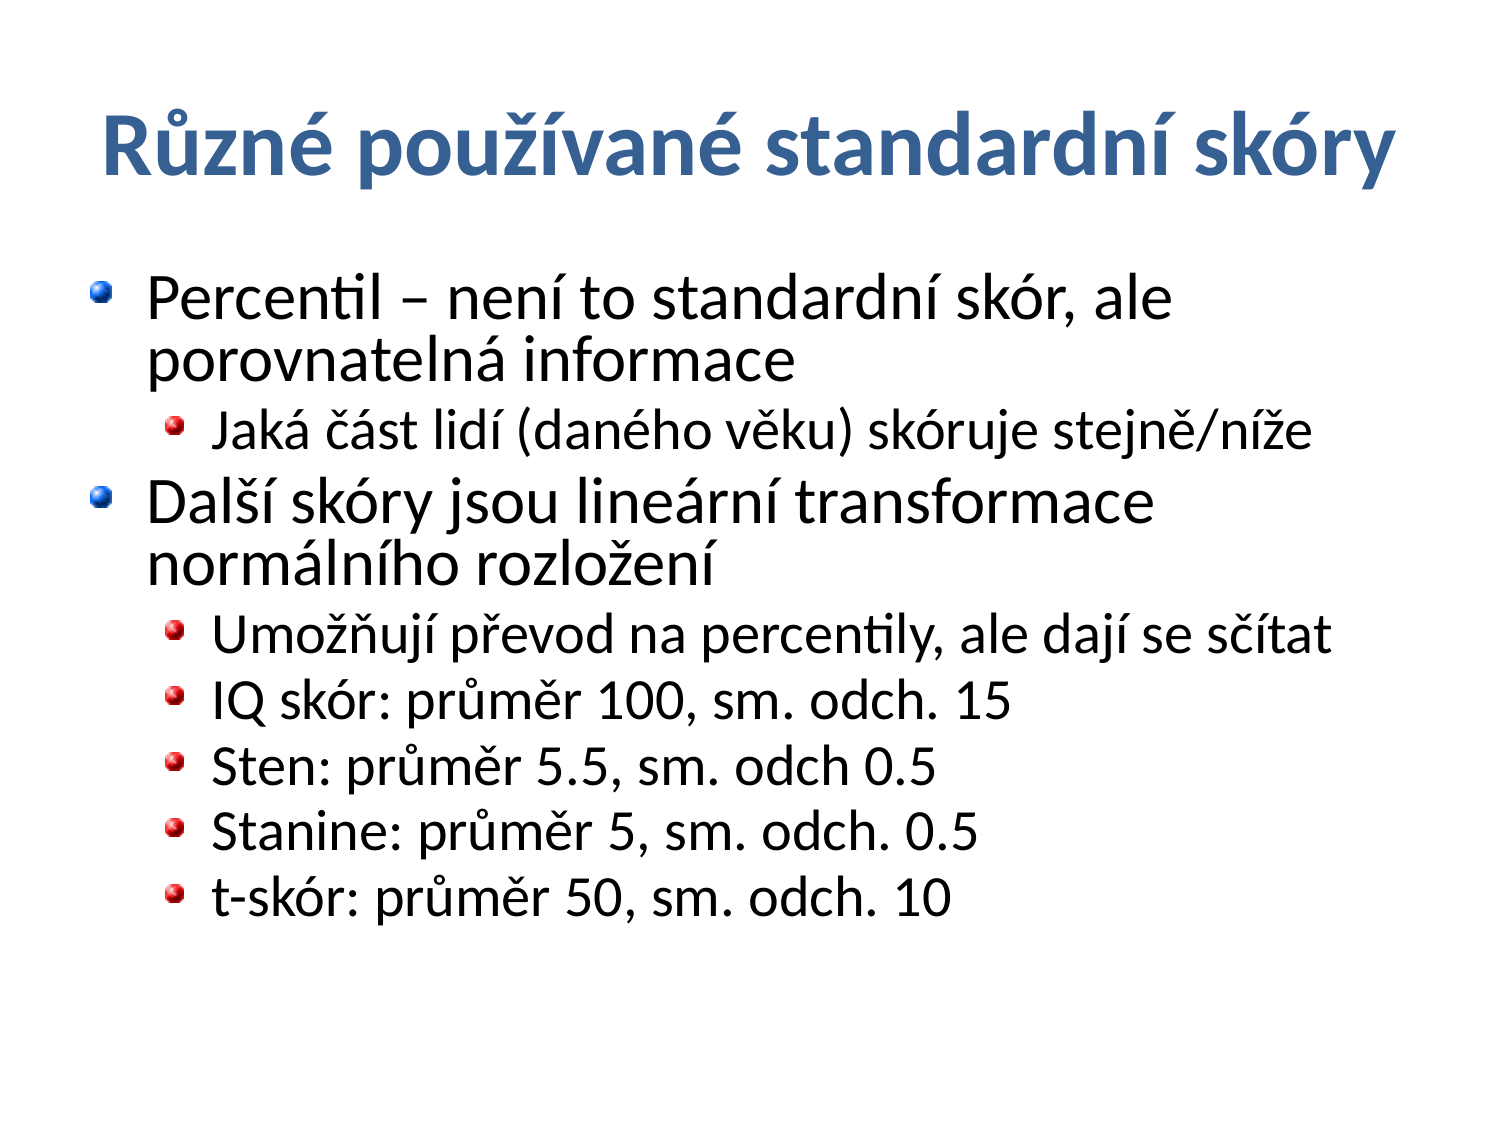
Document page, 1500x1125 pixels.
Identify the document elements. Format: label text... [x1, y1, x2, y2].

picture [165, 884, 184, 903]
picture [165, 416, 184, 435]
picture [165, 752, 184, 771]
title Různé používané standardní skóry [75, 45, 1425, 233]
picture [90, 281, 112, 303]
picture [90, 486, 112, 508]
picture [165, 818, 184, 837]
picture [165, 686, 184, 705]
list Percentil – není to standardní skór, ale porovnatelná informace Jaká část lidí (daného věku) skóruje stejně/níže Další skóry jsou lineární transformace normálního rozložení Umožňují převod na percentily, ale dají se sčítat IQ skór: průměr 100, sm. odch. 15 Sten: průměr 5.5, sm. odch 0.5 Stanine: průměr 5, sm. odch. 0.5 t-skór: průměr 50, sm. odch. 10 [75, 262, 1425, 1005]
picture [165, 620, 184, 640]
